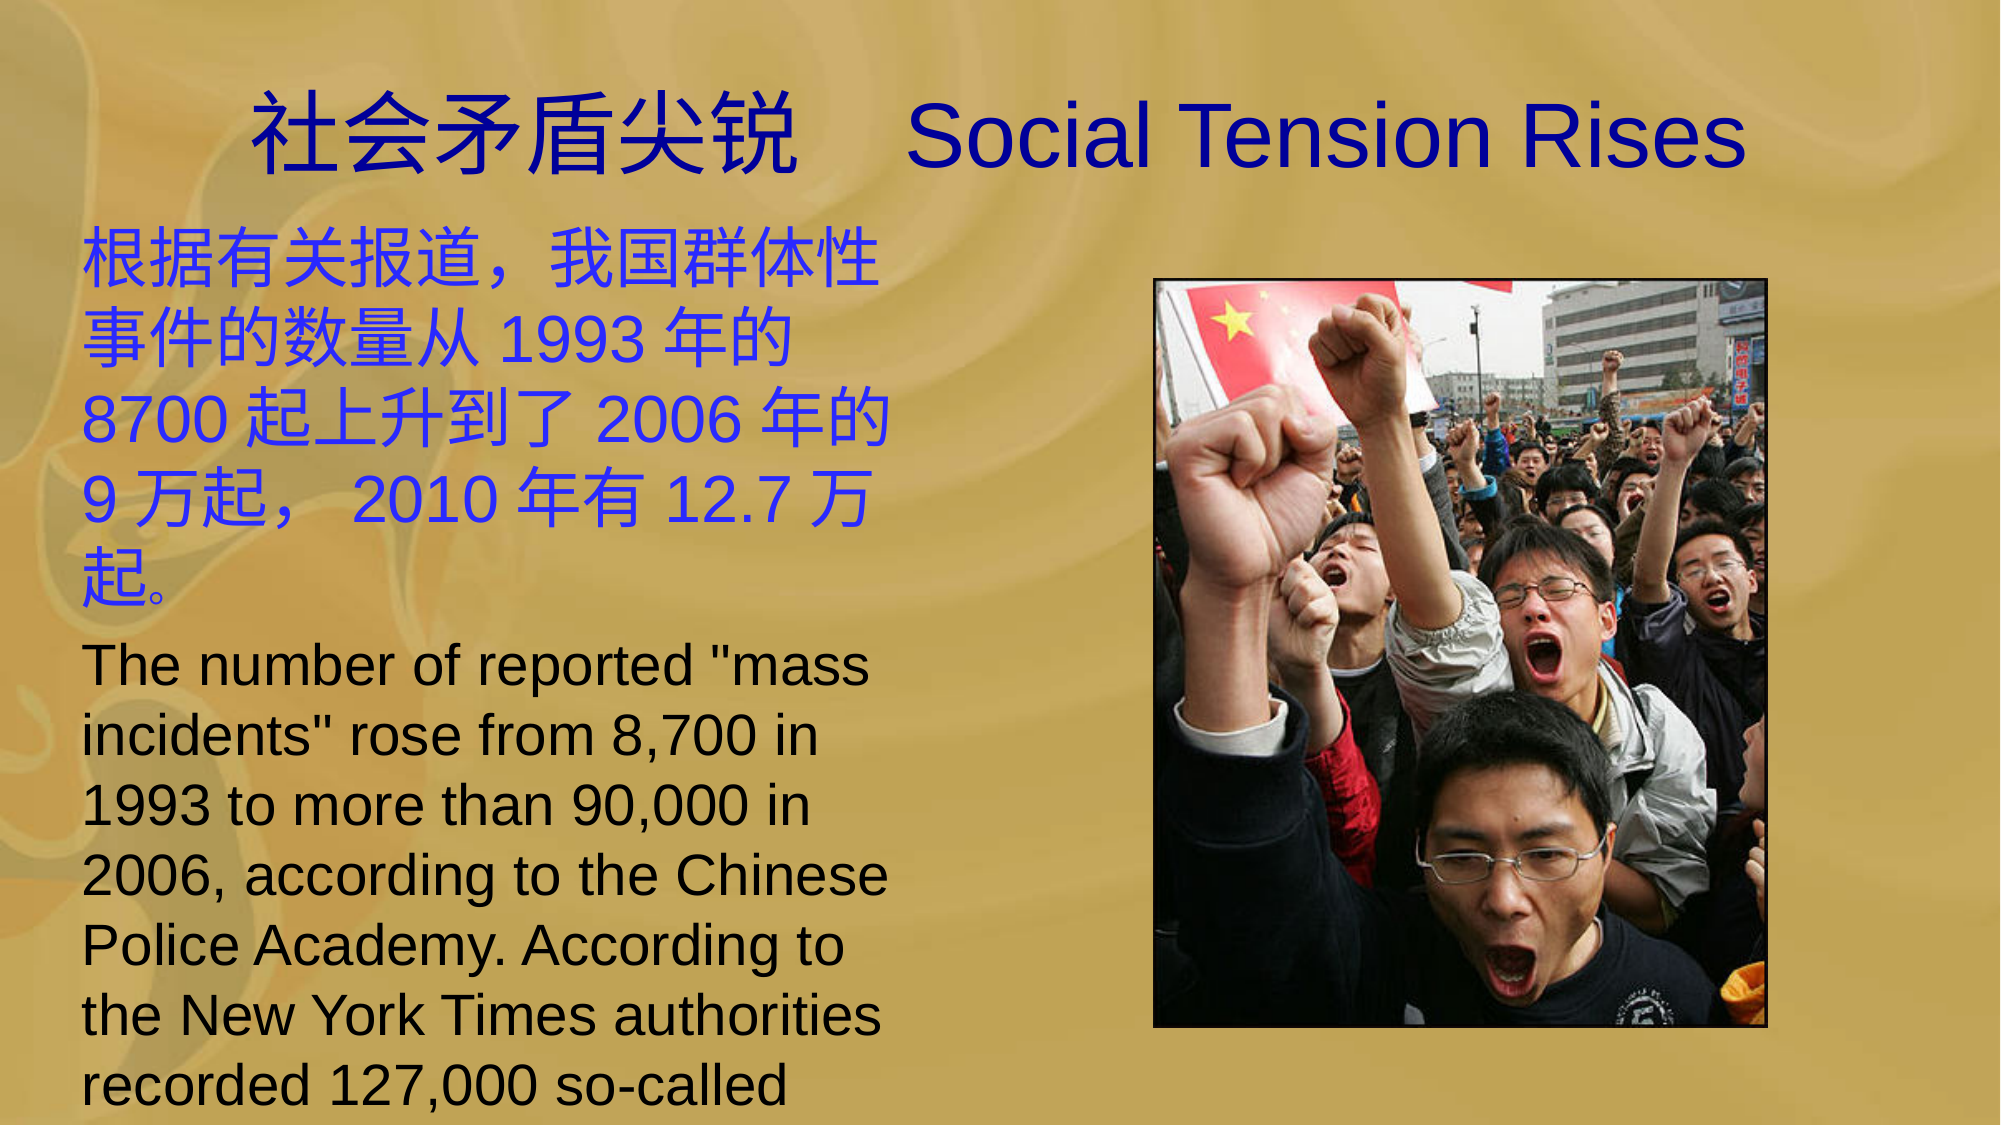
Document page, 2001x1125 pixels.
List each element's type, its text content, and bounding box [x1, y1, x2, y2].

list 根据有关报道，我国群体性事件的数量从1993年的8700起上升到了2006年的9万起，2010年有12.7万起。 The number of reported "mass incidents" rose from 8,700 in 1993 to more than 90,000 in 2006, according to the Chinese Police Academy. According to the New York Times authorities recorded 127,000 so-called mass incidents in 2010 [66, 207, 942, 947]
picture [0, 0, 2001, 1125]
title 社会矛盾尖锐 Social Tension Rises [65, 37, 1935, 226]
